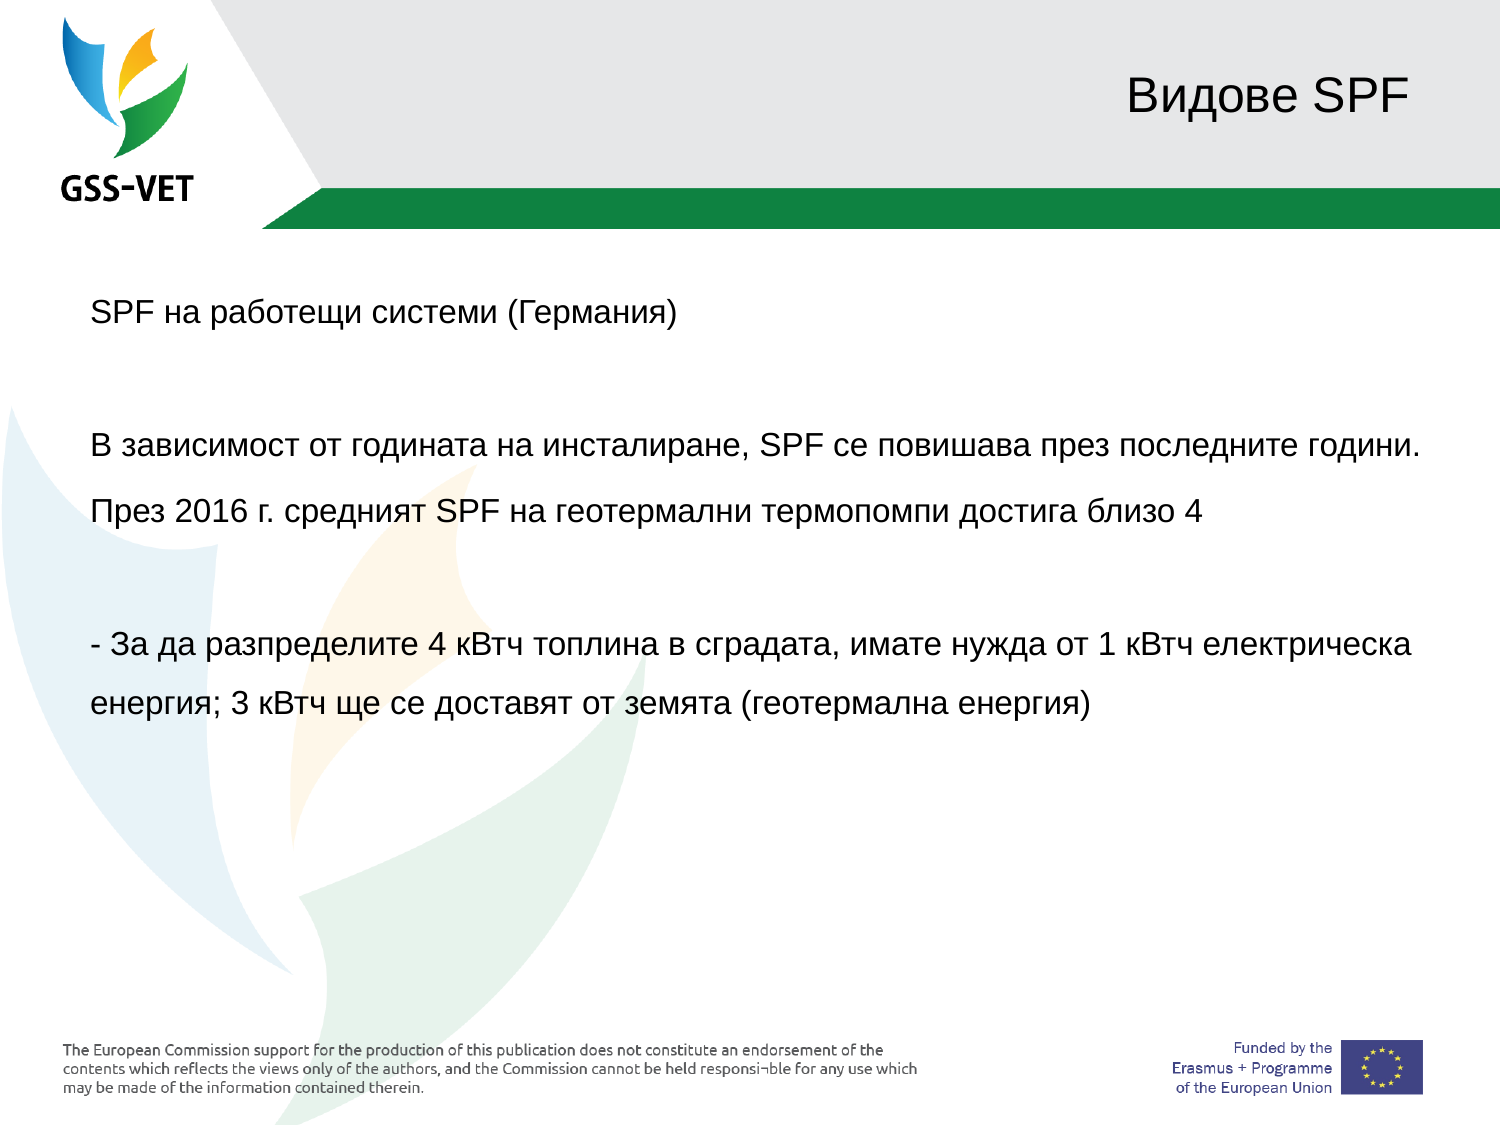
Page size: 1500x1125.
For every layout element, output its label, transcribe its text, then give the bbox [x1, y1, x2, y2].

list SPF на работещи системи (Германия) В зависимост от годината на инсталиране, SPF се повишава през последните години. През 2016 г. средният SPF на геотермални термопомпи достига близо 4 - За да разпределите 4 кВтч топлина в сградата, имате нужда от 1 кВтч електрическа енергия; 3 кВтч ще се доставят от земята (геотермална енергия) [75, 262, 1483, 1005]
title Видове SPF [324, 0, 1425, 185]
picture [0, 0, 1500, 1125]
